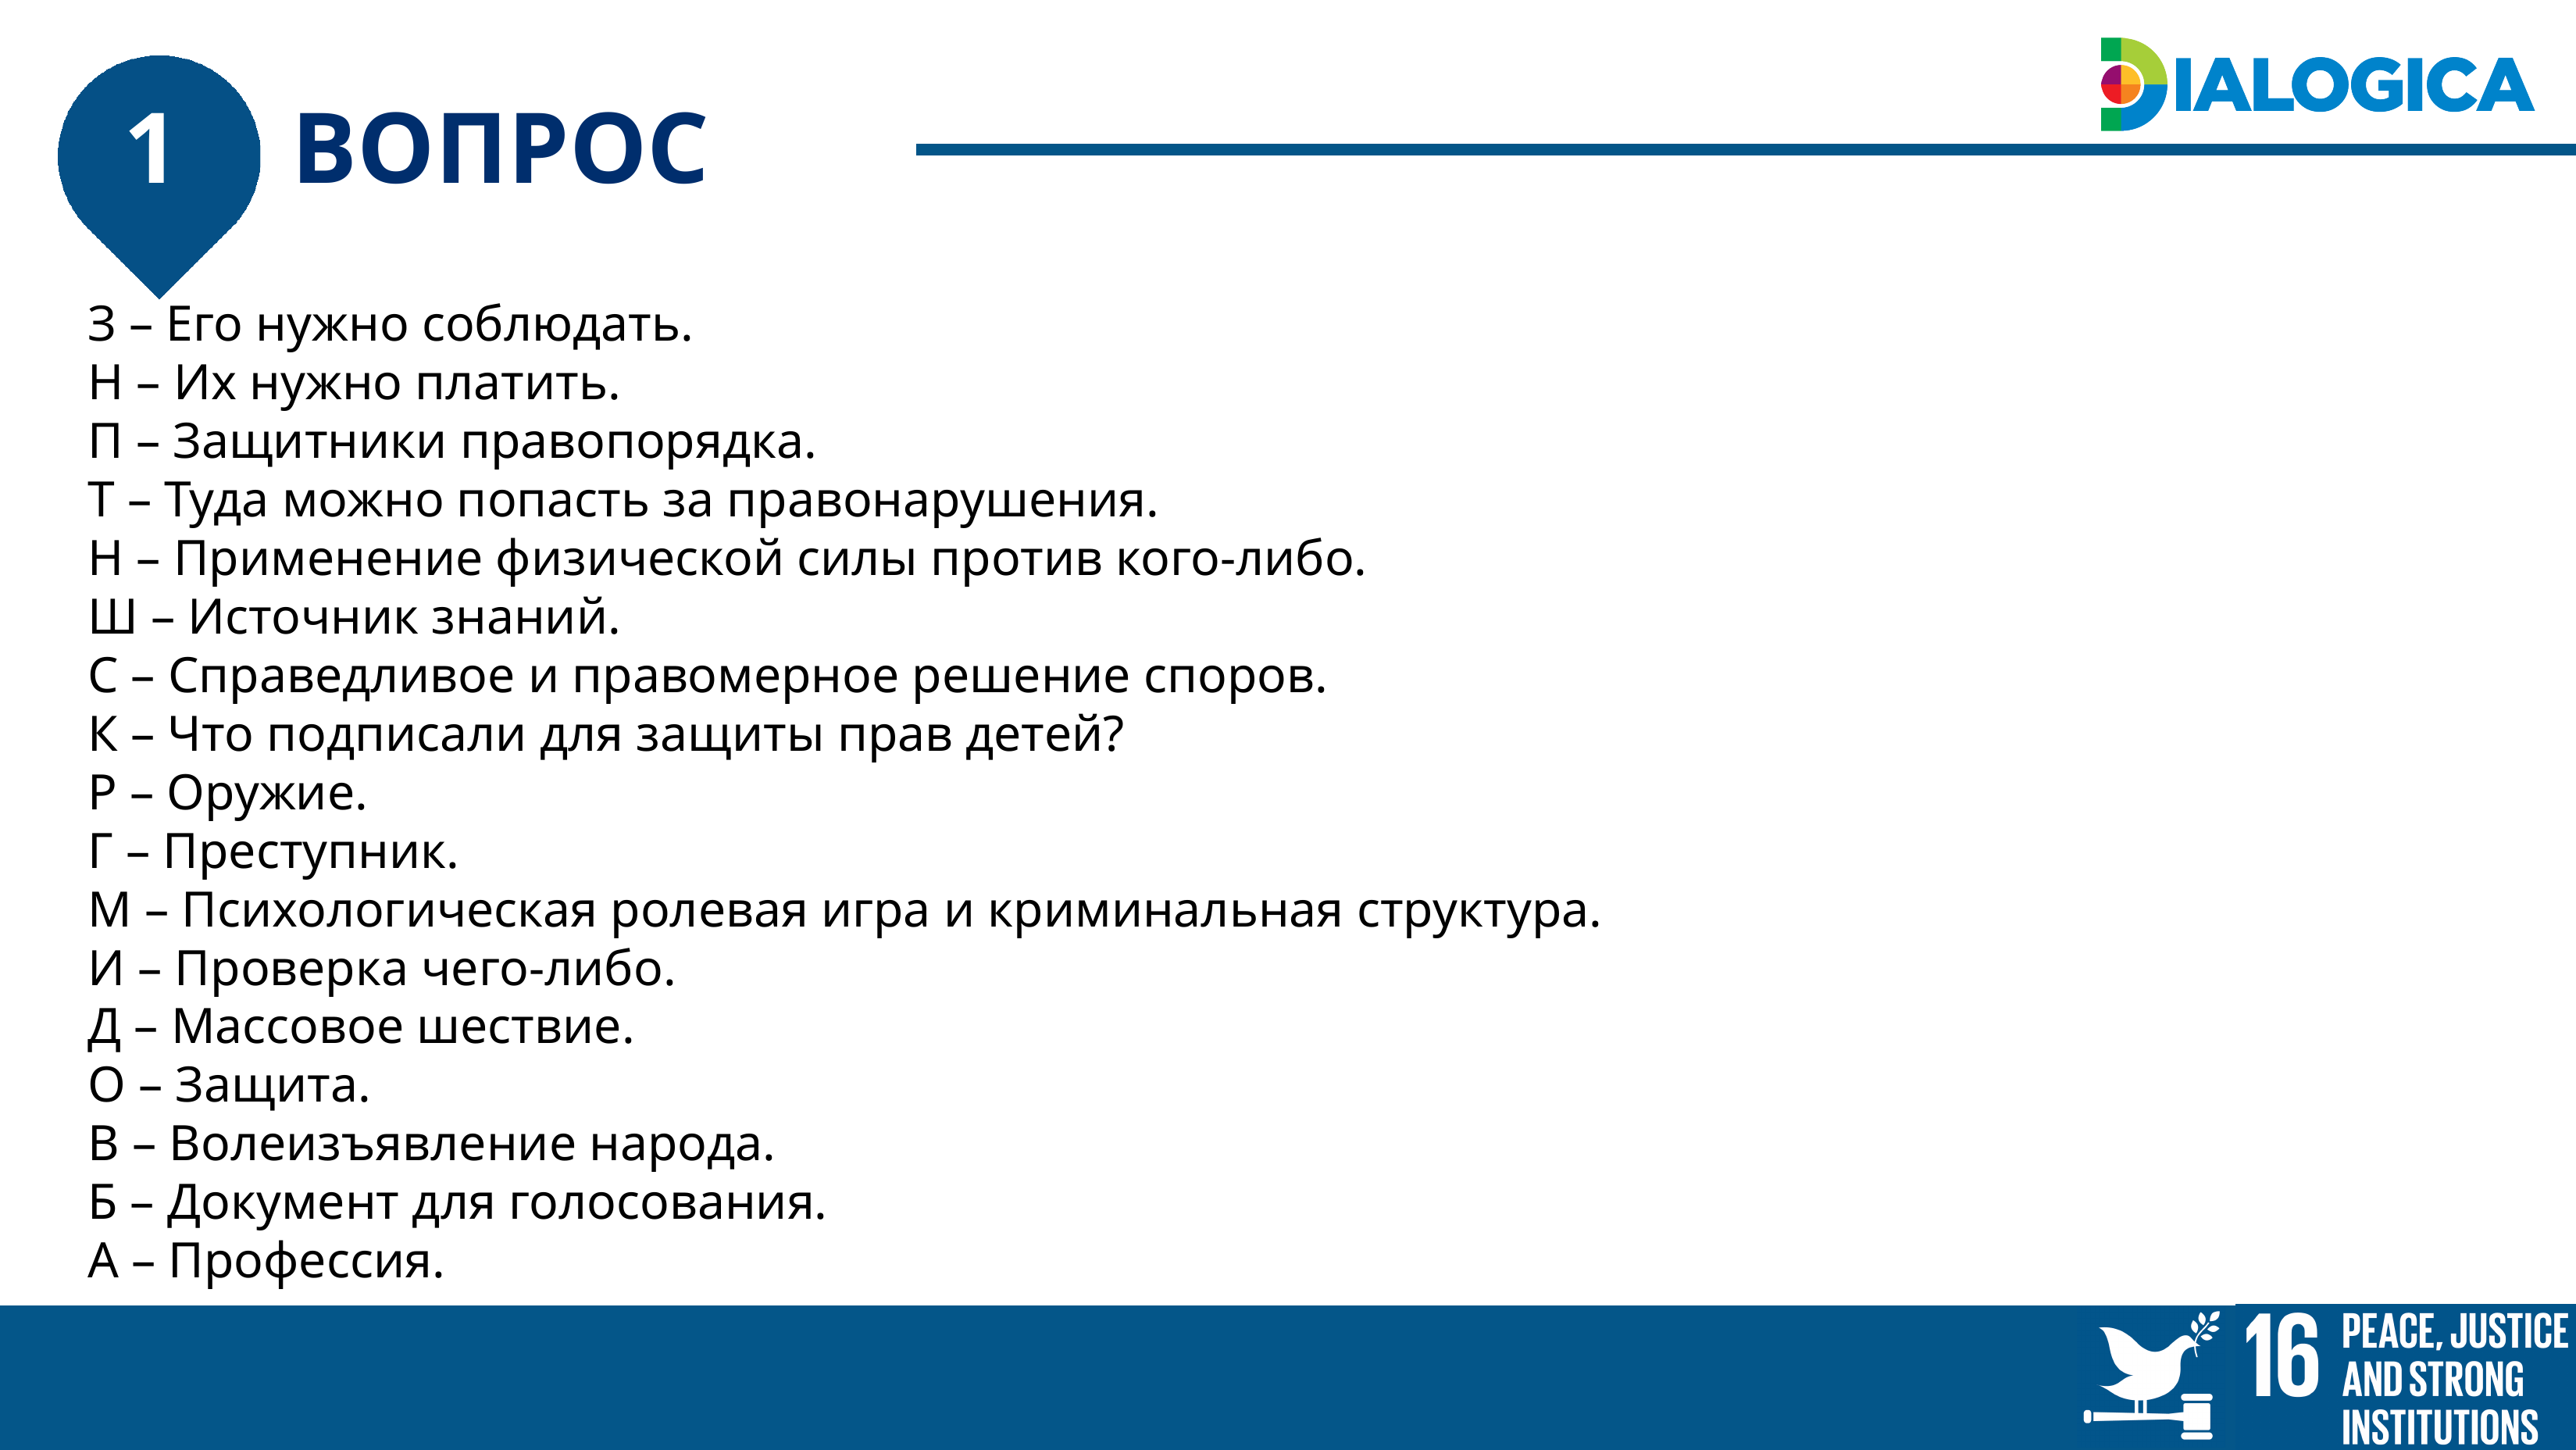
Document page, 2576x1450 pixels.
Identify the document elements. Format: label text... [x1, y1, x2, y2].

picture [58, 54, 261, 301]
picture [2101, 37, 2536, 131]
title 1 ВОПРОС [264, 84, 951, 216]
picture [0, 1304, 2576, 1450]
list З – Его нужно соблюдать. Н – Их нужно платить. П – Защитники правопорядка. Т – Туда можно попасть за правонарушения. Н – Применение физической силы против кого-либо. Ш – Источник знаний. С – Справедливое и правомерное решение споров. К – Что подписали для защиты прав детей? Р – Оружие. Г – Преступник. М – Психологическая ролевая игра и криминальная структура. И – Проверка чего-либо. Д – Массовое шествие. О – Защита. В – Волеизъявление народа. Б – Документ для голосования. А – Профессия. [58, 291, 2478, 1302]
picture [916, 144, 2576, 155]
